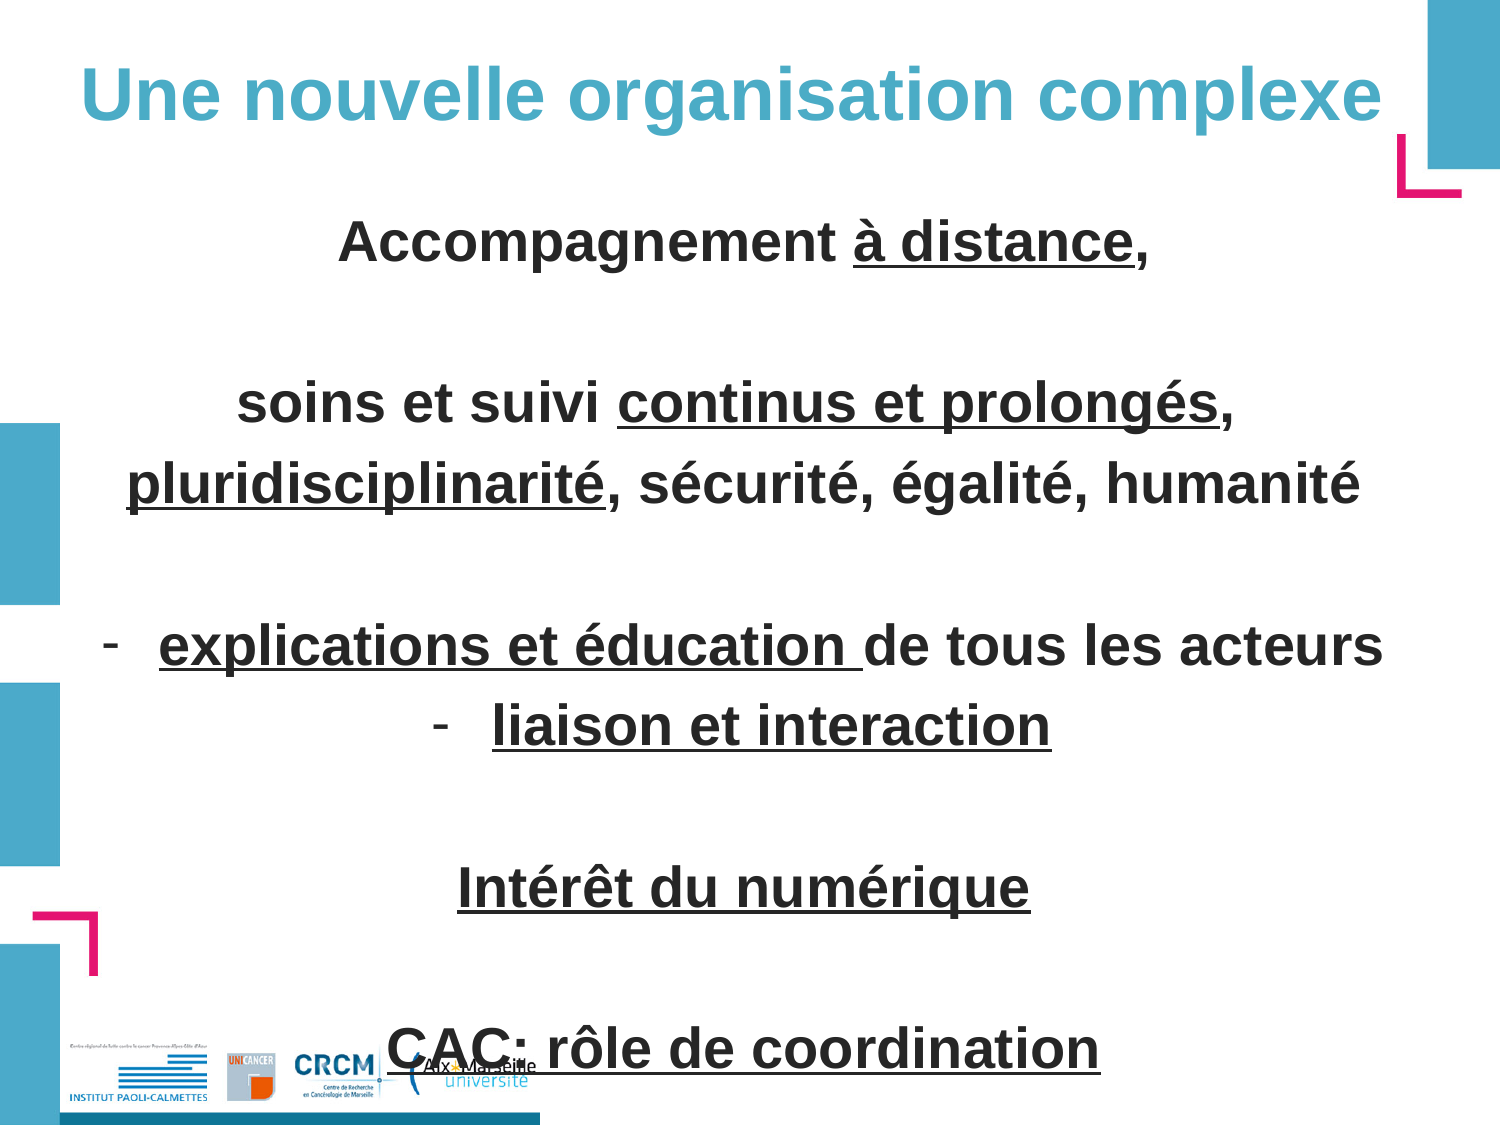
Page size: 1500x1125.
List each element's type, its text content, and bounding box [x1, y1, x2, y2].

picture [0, 0, 1500, 1125]
title Une nouvelle organisation complexe [5, 30, 1459, 149]
list Accompagnement à distance, soins et suivi continus et prolongés, pluridisciplinarité, sécurité, égalité, humanité explications et éducation de tous les acteurs liaison et interaction Intérêt du numérique CAC: rôle de coordination [0, 196, 1489, 1094]
